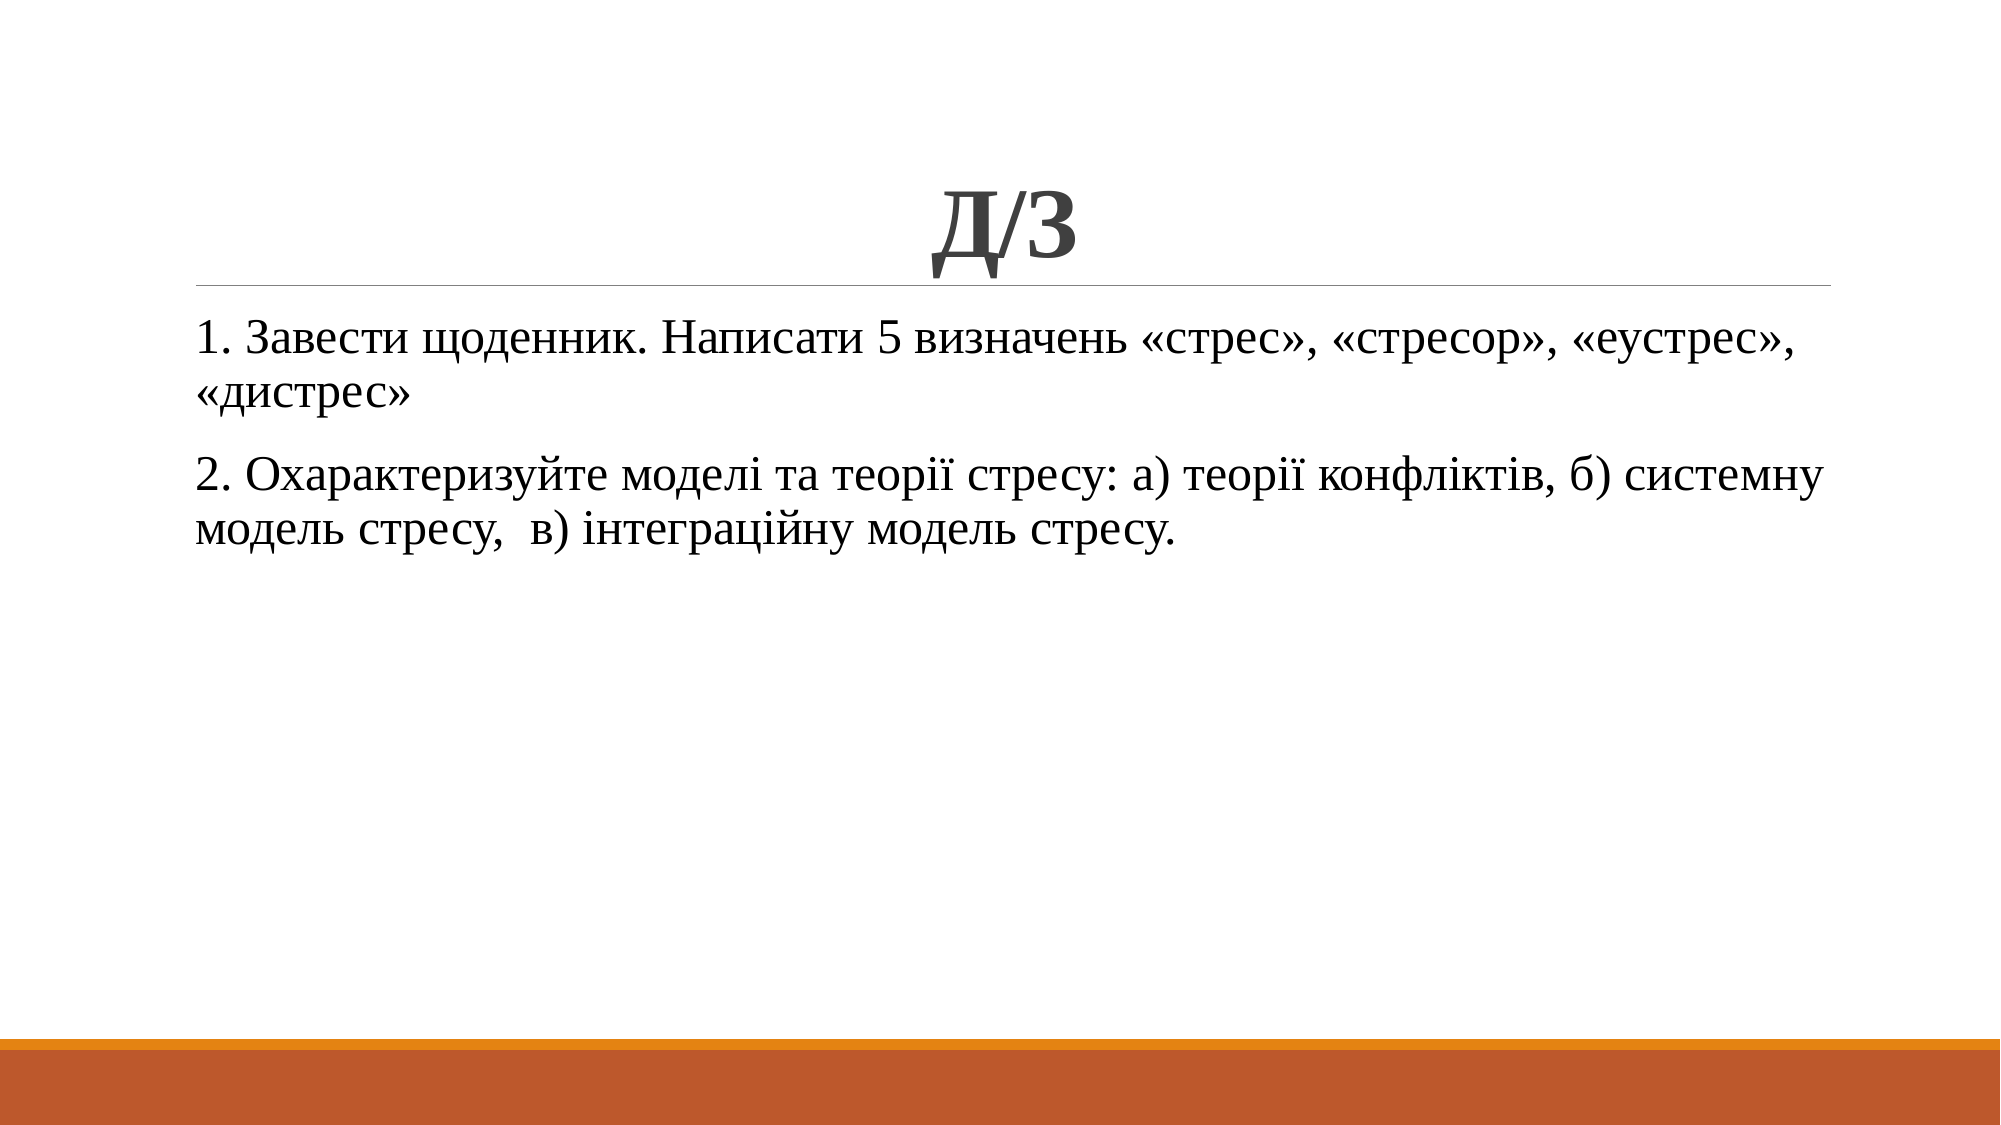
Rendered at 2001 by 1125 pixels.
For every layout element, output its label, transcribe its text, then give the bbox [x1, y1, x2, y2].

title Д/З [180, 47, 1830, 285]
list 1. Завести щоденник. Написати 5 визначень «стрес», «стресор», «еустрес», «дистрес» 2. Охарактеризуйте моделі та теорії стресу: а) теорії конфліктів, б) системну модель стресу, в) інтеграційну модель стресу. [180, 302, 1830, 963]
